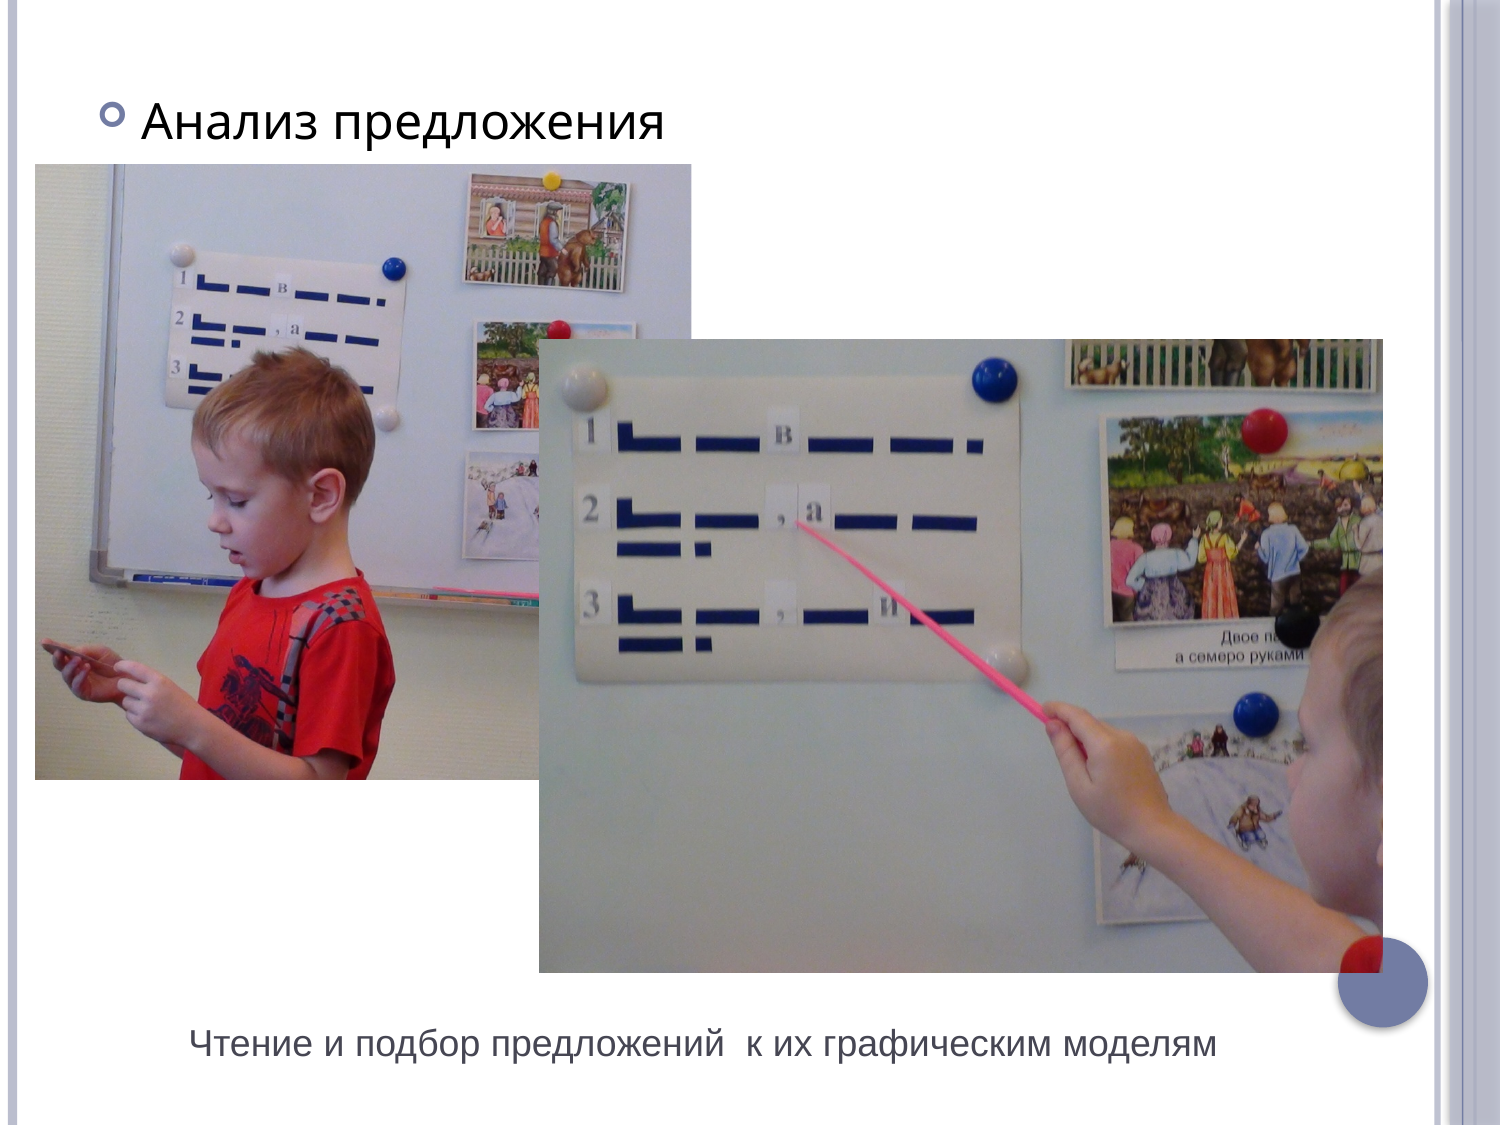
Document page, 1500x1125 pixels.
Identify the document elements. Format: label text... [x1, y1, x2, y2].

picture [34, 163, 1384, 974]
list Анализ предложения [82, 82, 1425, 986]
footer Чтение и подбор предложений к их графическим моделям [41, 996, 1377, 1088]
